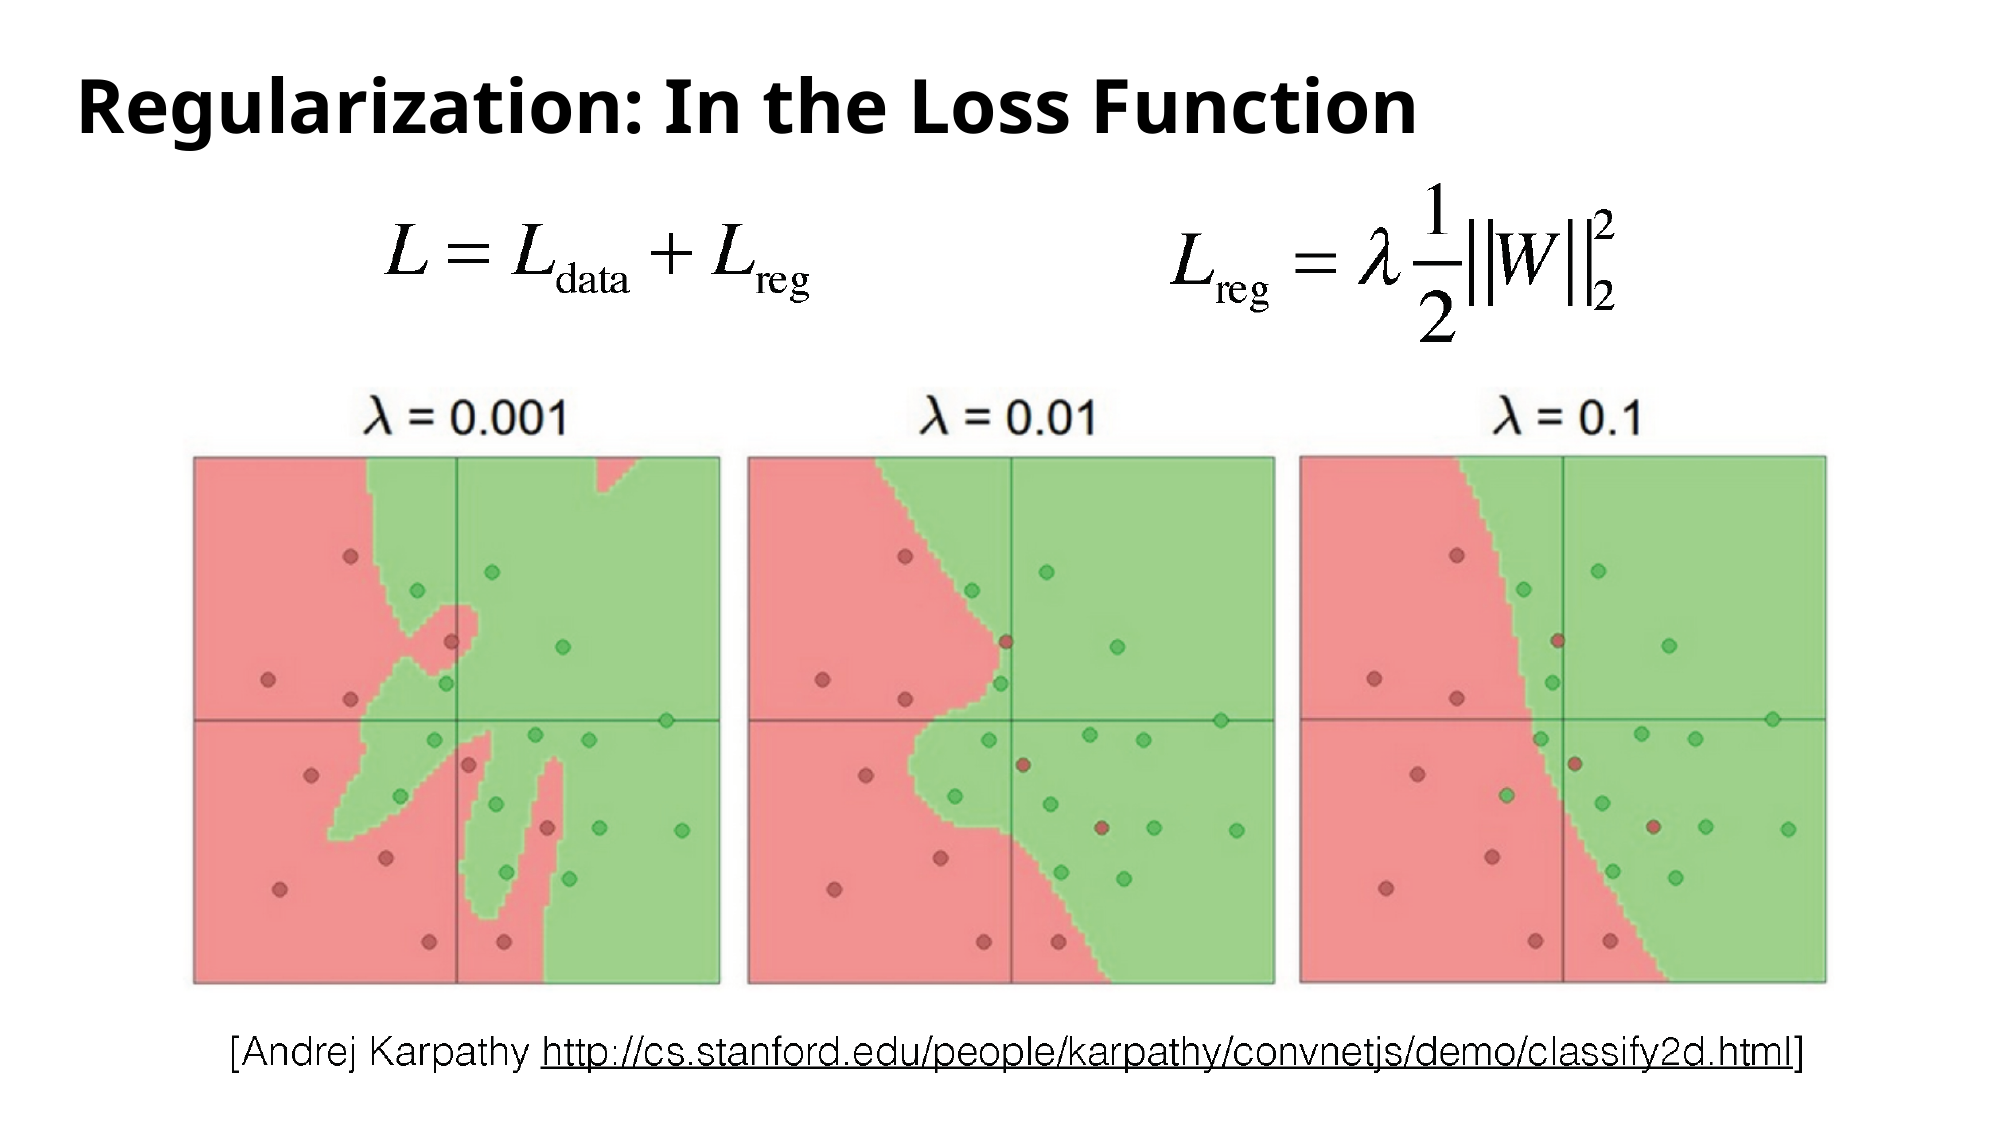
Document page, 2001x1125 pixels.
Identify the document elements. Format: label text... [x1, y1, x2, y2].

title Regularization: In the Loss Function [60, 42, 1940, 177]
picture [150, 176, 1849, 1125]
